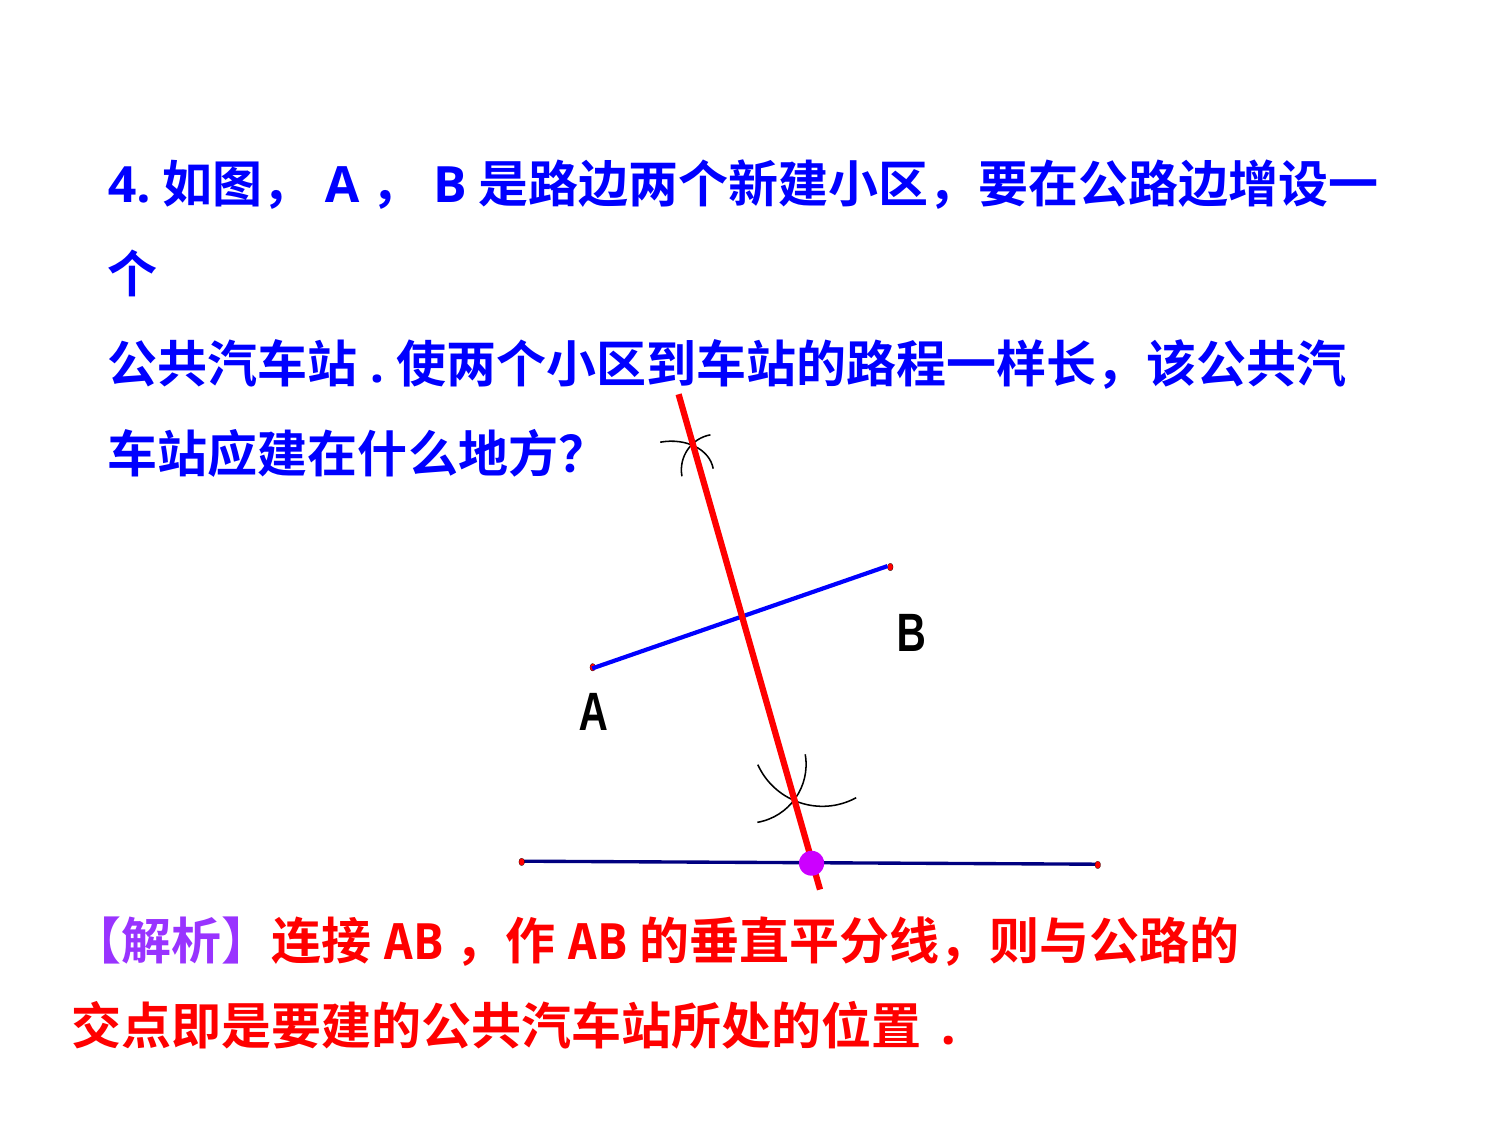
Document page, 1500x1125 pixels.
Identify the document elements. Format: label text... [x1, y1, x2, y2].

text_box 【解析】连接AB，作AB的垂直平分线，则与公路的 交点即是要建的公共汽车站所处的位置. [56, 902, 1335, 1063]
text_box 4.如图，A，B是路边两个新建小区，要在公路边增设一个 公共汽车站.使两个小区到车站的路程一样长，该公共汽 车站应建在什么地方？ [93, 115, 1413, 491]
picture [506, 546, 1114, 886]
